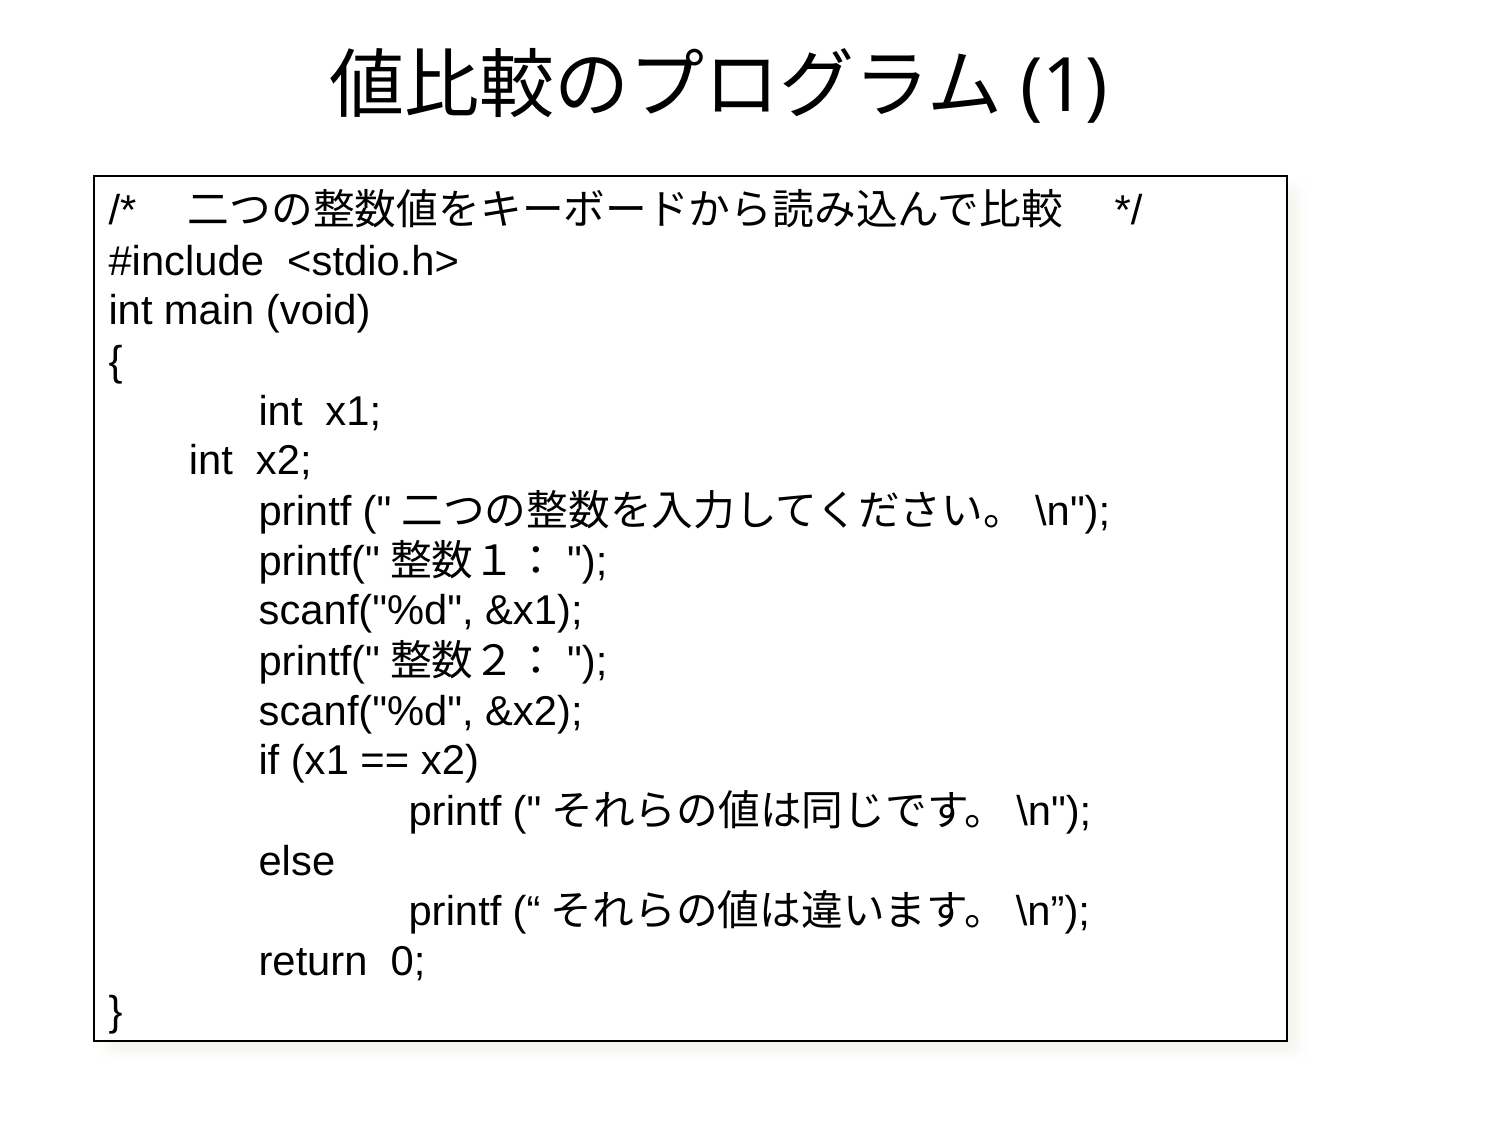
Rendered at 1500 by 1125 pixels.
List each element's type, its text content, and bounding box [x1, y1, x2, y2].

title 値比較のプログラム(1) [93, 24, 1344, 138]
text_box /* 二つの整数値をキーボードから読み込んで比較 */ #include <stdio.h> int main (void) { int x1; int x2; printf ("二つの整数を入力してください。\n"); printf("整数１："); scanf("%d", &x1); printf("整数２："); scanf("%d", &x2); if (x1 == x2) printf ("それらの値は同じです。\n"); else printf (“それらの値は違います。\n”); return 0; } [93, 175, 1287, 1041]
